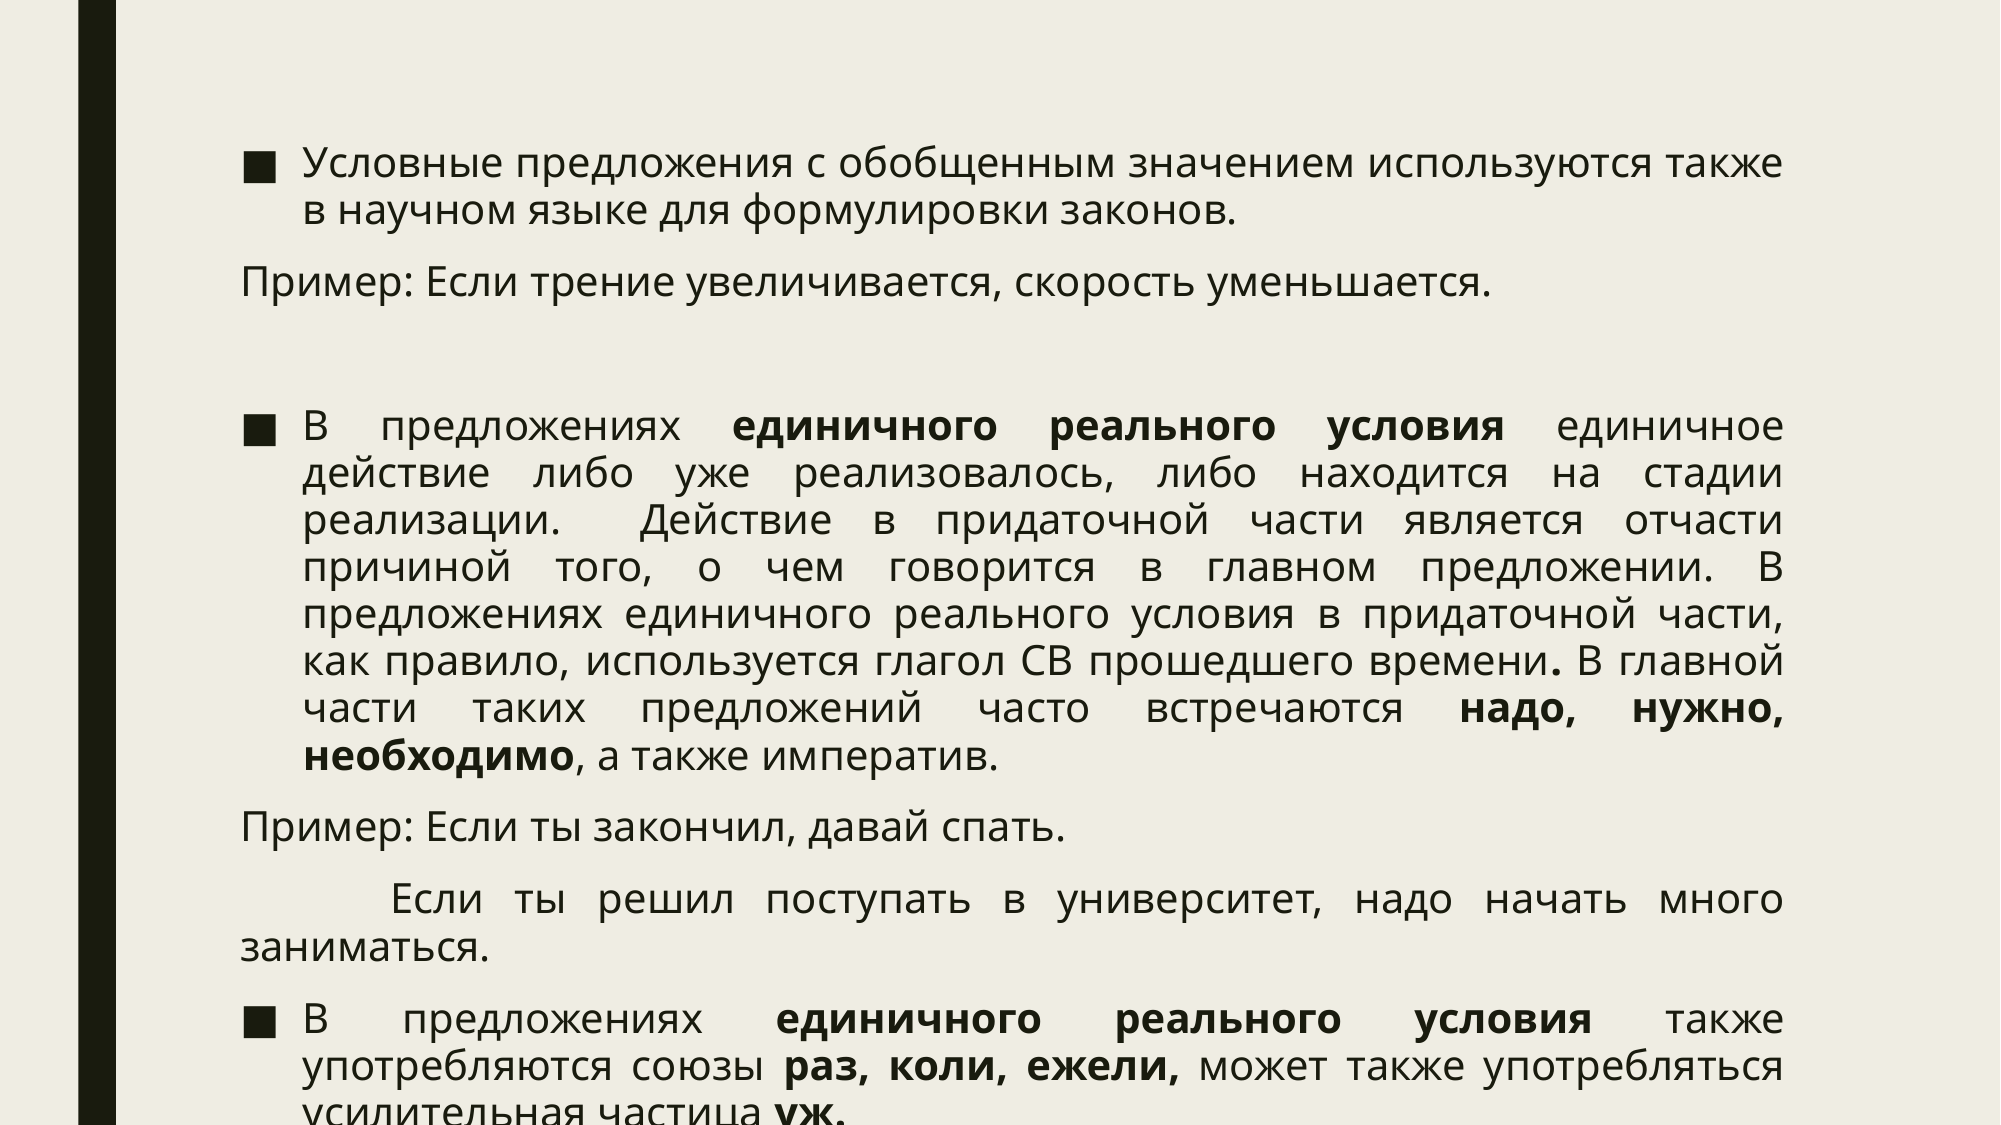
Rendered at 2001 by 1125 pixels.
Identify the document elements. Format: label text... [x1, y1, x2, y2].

list Условные предложения с обобщенным значением используются также в научном языке для формулировки законов. Пример: Если трение увеличивается, скорость уменьшается. В предложениях единичного реального условия единичное действие либо уже реализовалось, либо находится на стадии реализации. Действие в придаточной части является отчасти причиной того, о чем говорится в главном предложении. В предложениях единичного реального условия в придаточной части, как правило, используется глагол СВ прошедшего времени. В главной части таких предложений часто встречаются надо, нужно, необходимо, а также императив. Пример: Если ты закончил, давай спать. Если ты решил поступать в университет, надо начать много заниматься. В предложениях единичного реального условия также употребляются союзы раз, коли, ежели, может также употребляться усилительная частица уж. Пример: Раз уж пришел, проходи в дом. [225, 132, 1800, 1109]
